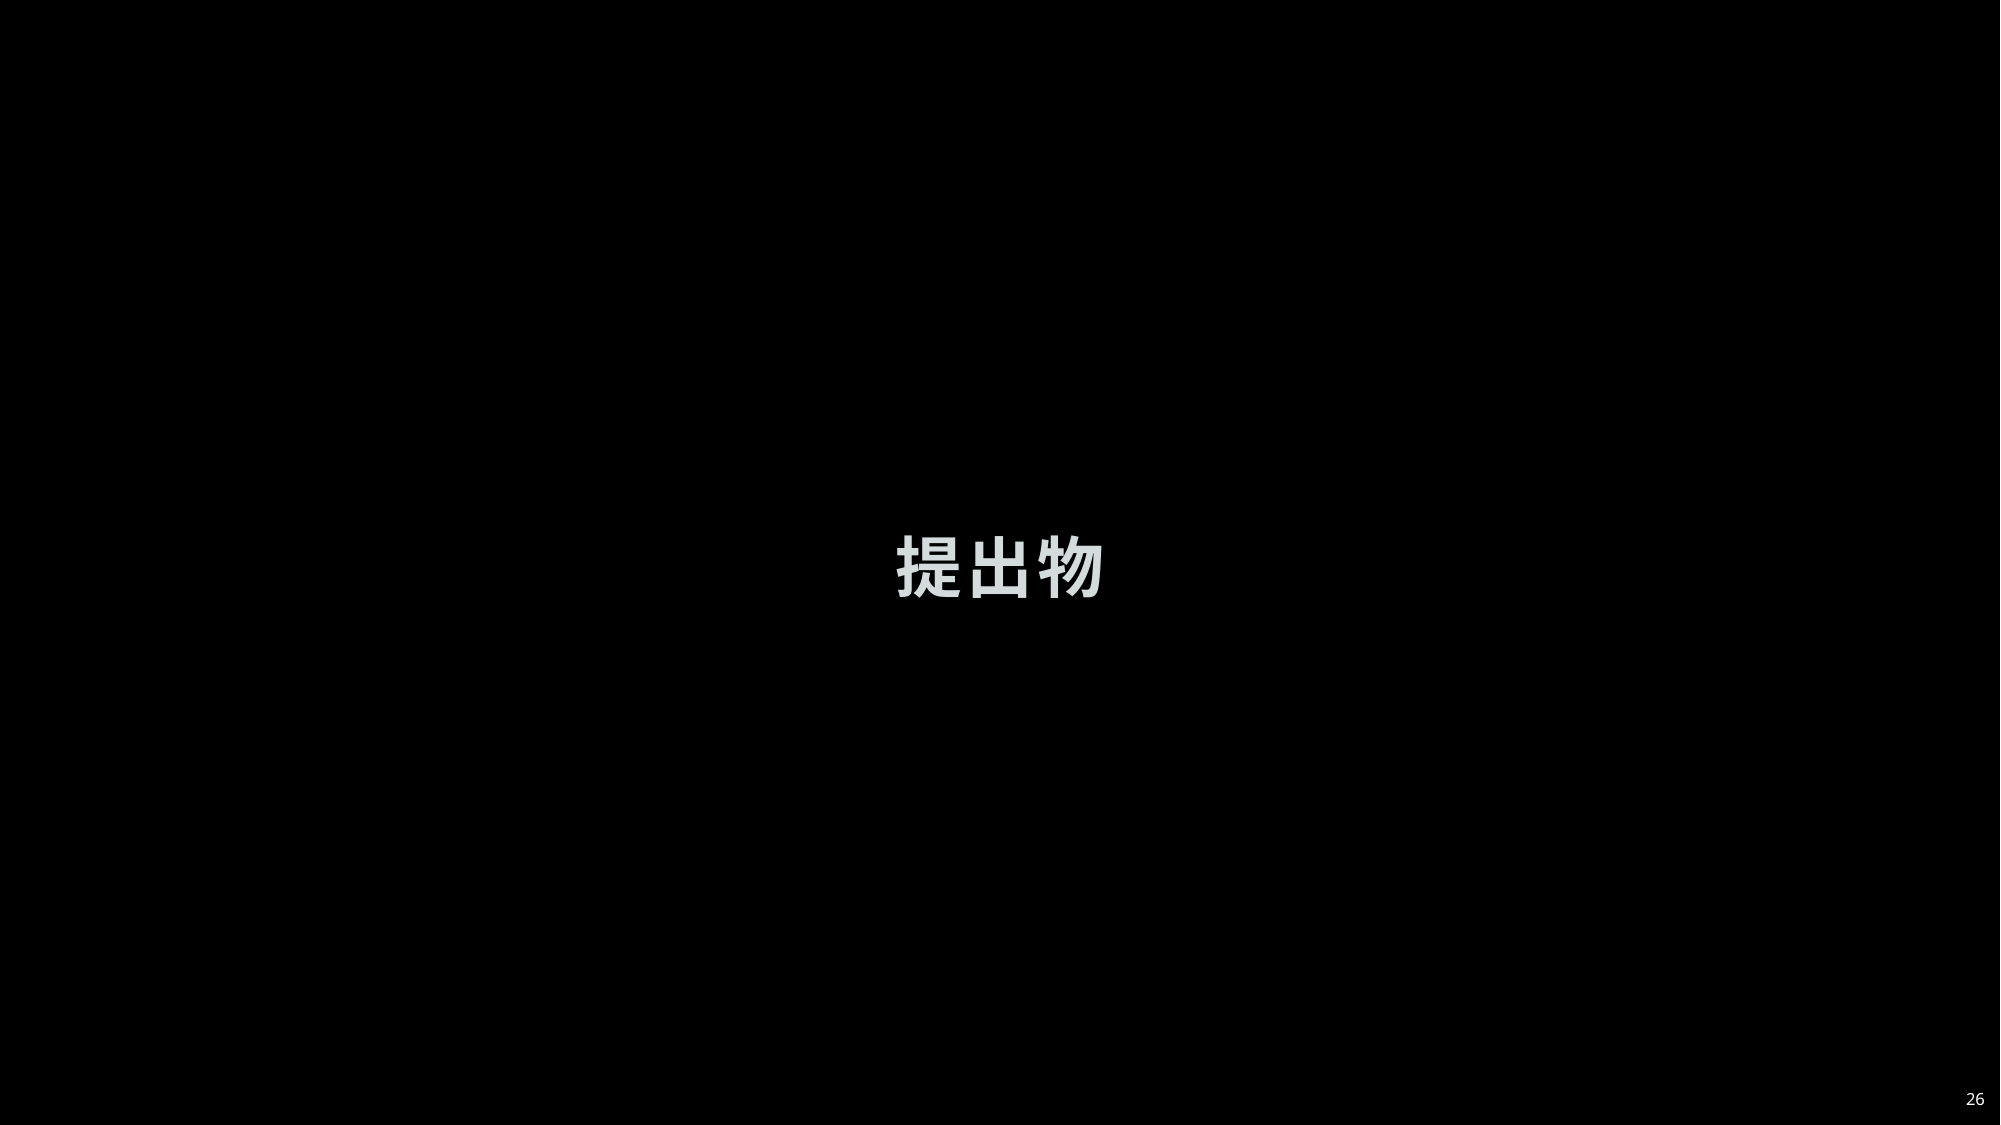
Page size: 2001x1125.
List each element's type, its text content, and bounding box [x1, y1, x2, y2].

list 提出物 [531, 523, 1469, 611]
slide_number 26 [1550, 1070, 2000, 1125]
